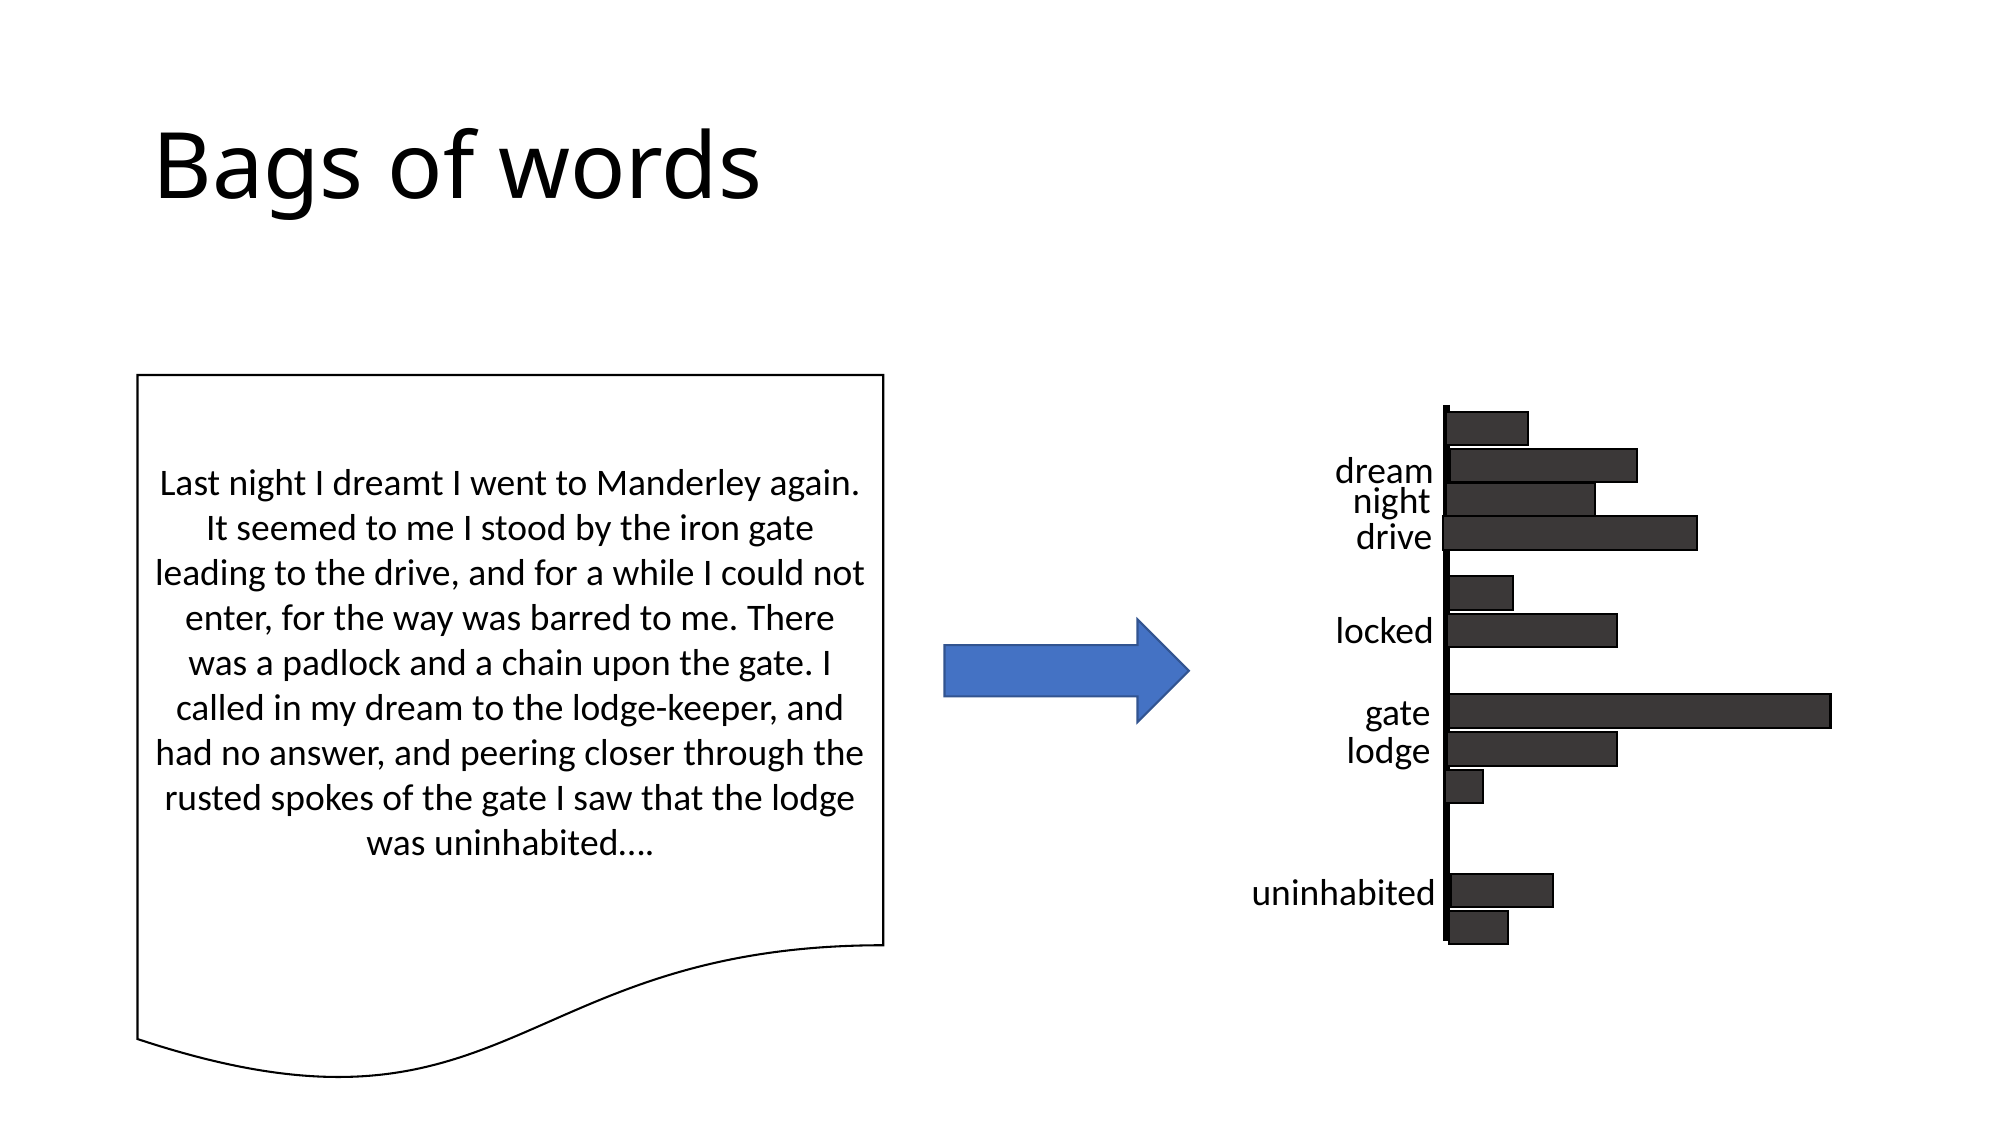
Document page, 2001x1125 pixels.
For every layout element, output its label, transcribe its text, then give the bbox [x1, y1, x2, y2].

text_box lodge [1272, 718, 1442, 779]
text_box gate [1272, 680, 1442, 718]
title Bags of words [137, 59, 1863, 278]
text_box Last night I dreamt I went to Manderley again. It seemed to me I stood by the iron gate leading to the drive, and for a while I could not enter, for the way was barred to me. There was a padlock and a chain upon the gate. I called in my dream to the lodge-keeper, and had no answer, and peering closer through the rusted spokes of the gate I saw that the lodge was uninhabited…. [136, 373, 885, 1079]
text_box locked [1275, 599, 1442, 659]
text_box uninhabited [1188, 860, 1442, 920]
text_box drive [1273, 529, 1442, 565]
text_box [1442, 404, 1831, 945]
text_box night [1272, 468, 1442, 529]
text_box dream [1275, 438, 1442, 498]
text_box [943, 616, 1191, 725]
